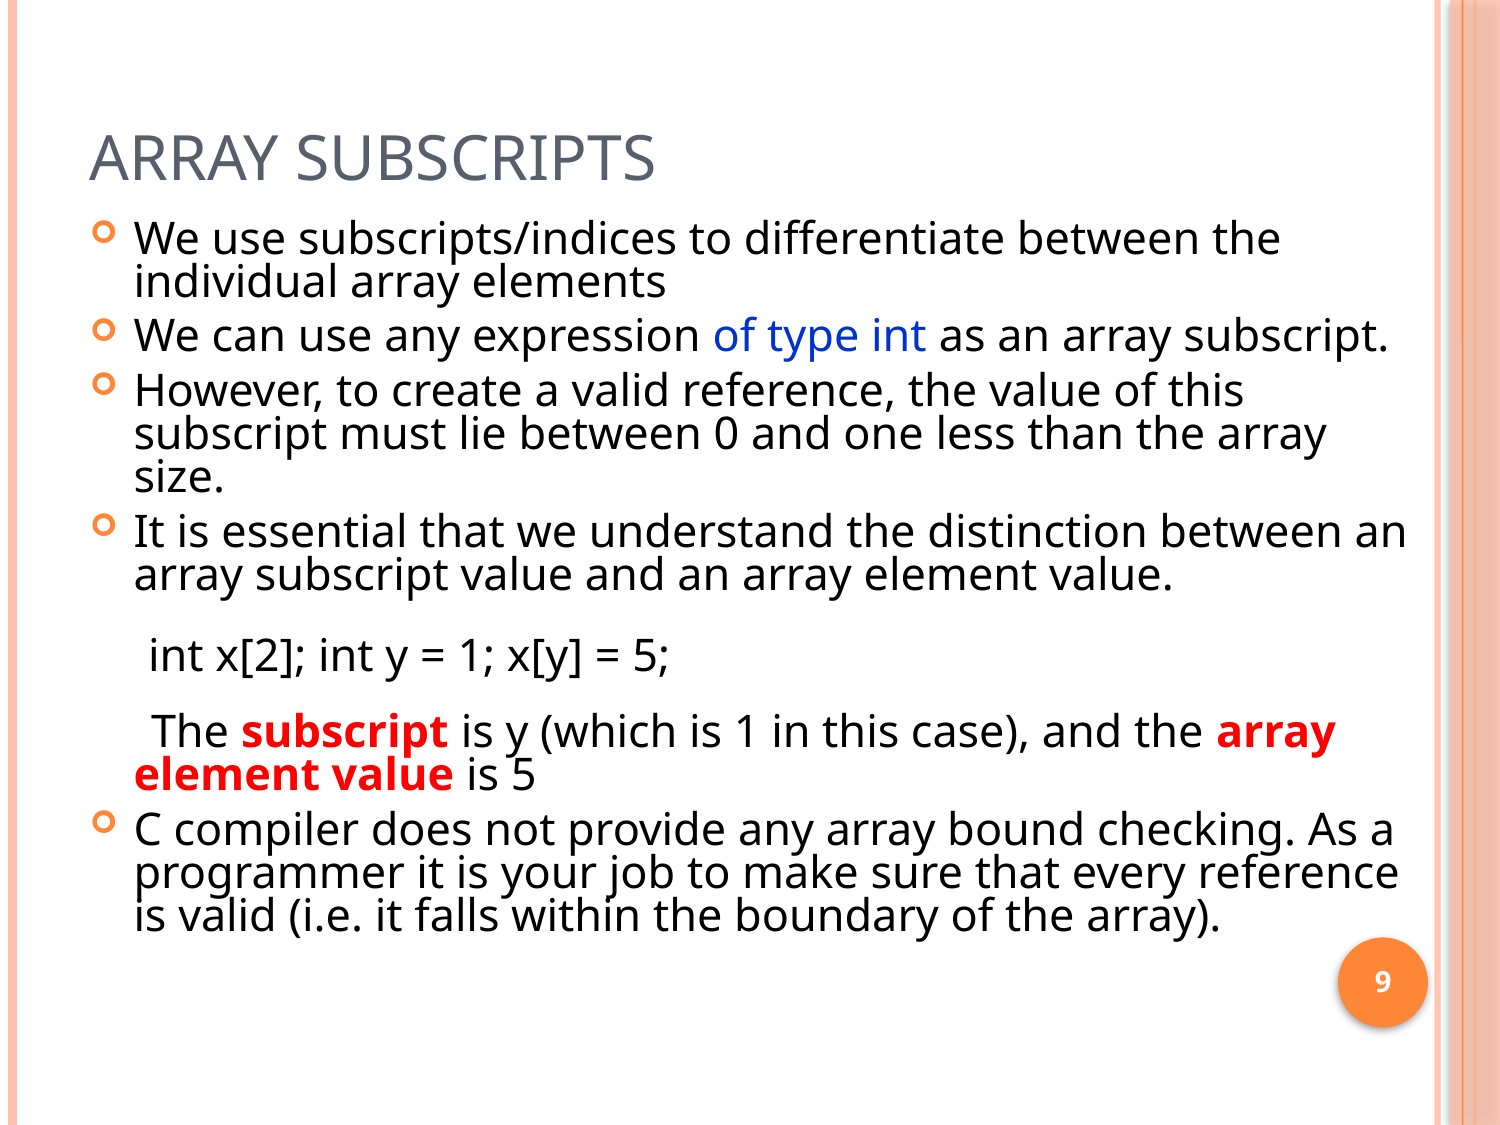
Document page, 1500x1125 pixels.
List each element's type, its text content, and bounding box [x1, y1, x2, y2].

list We use subscripts/indices to differentiate between the individual array elements We can use any expression of type int as an array subscript. However, to create a valid reference, the value of this subscript must lie between 0 and one less than the array size. It is essential that we understand the distinction between an array subscript value and an array element value. int x[2]; int y = 1; x[y] = 5; The subscript is y (which is 1 in this case), and the array element value is 5 C compiler does not provide any array bound checking. As a programmer it is your job to make sure that every reference is valid (i.e. it falls within the boundary of the array). [75, 212, 1425, 1005]
title Array Subscripts [75, 45, 1425, 200]
slide_number 9 [1333, 940, 1434, 1027]
